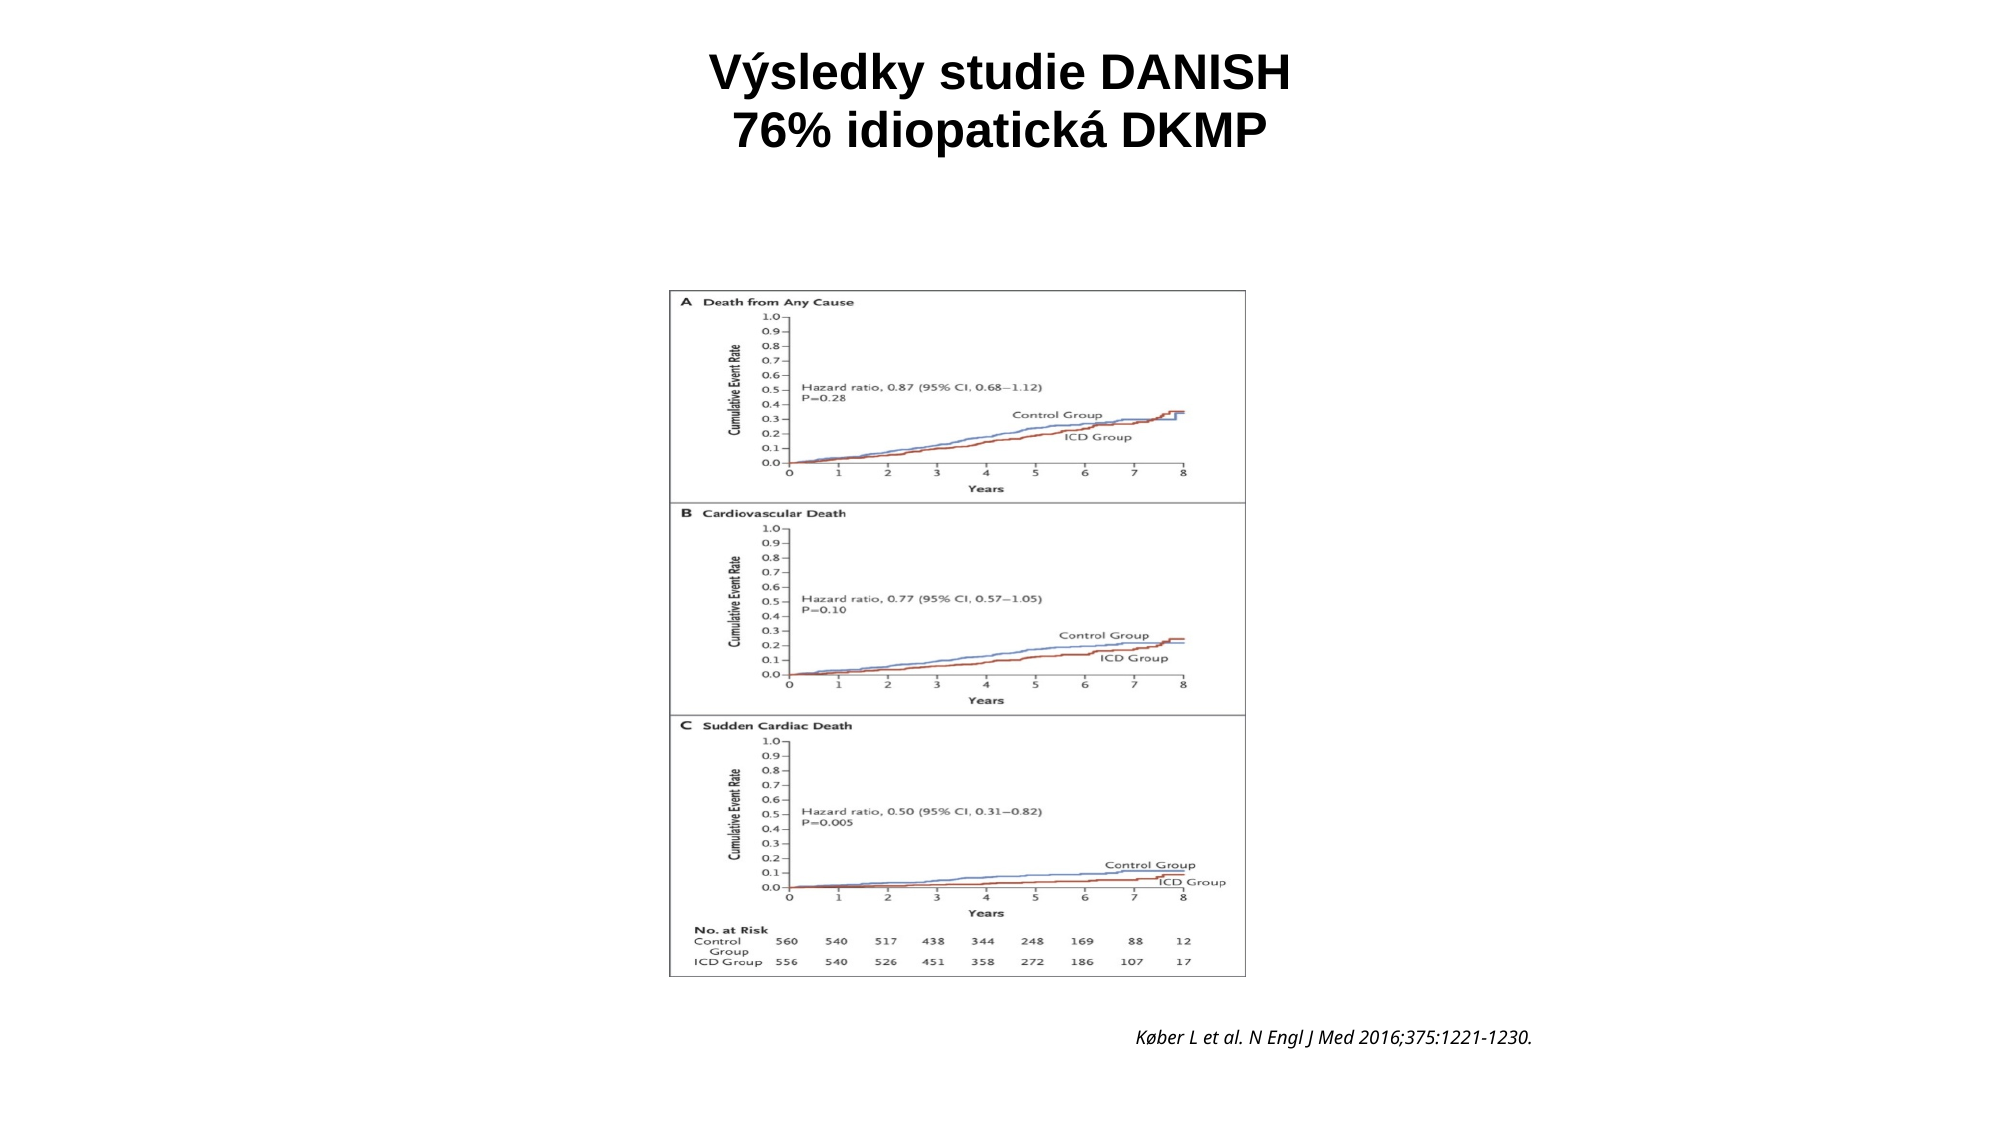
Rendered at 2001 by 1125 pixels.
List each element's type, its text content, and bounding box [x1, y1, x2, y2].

title Køber L et al. N Engl J Med 2016;375:1221-1230. [1135, 1011, 1603, 1064]
picture [669, 290, 1246, 977]
text_box Výsledky studie DANISH 76% idiopatická DKMP [318, 47, 1682, 154]
